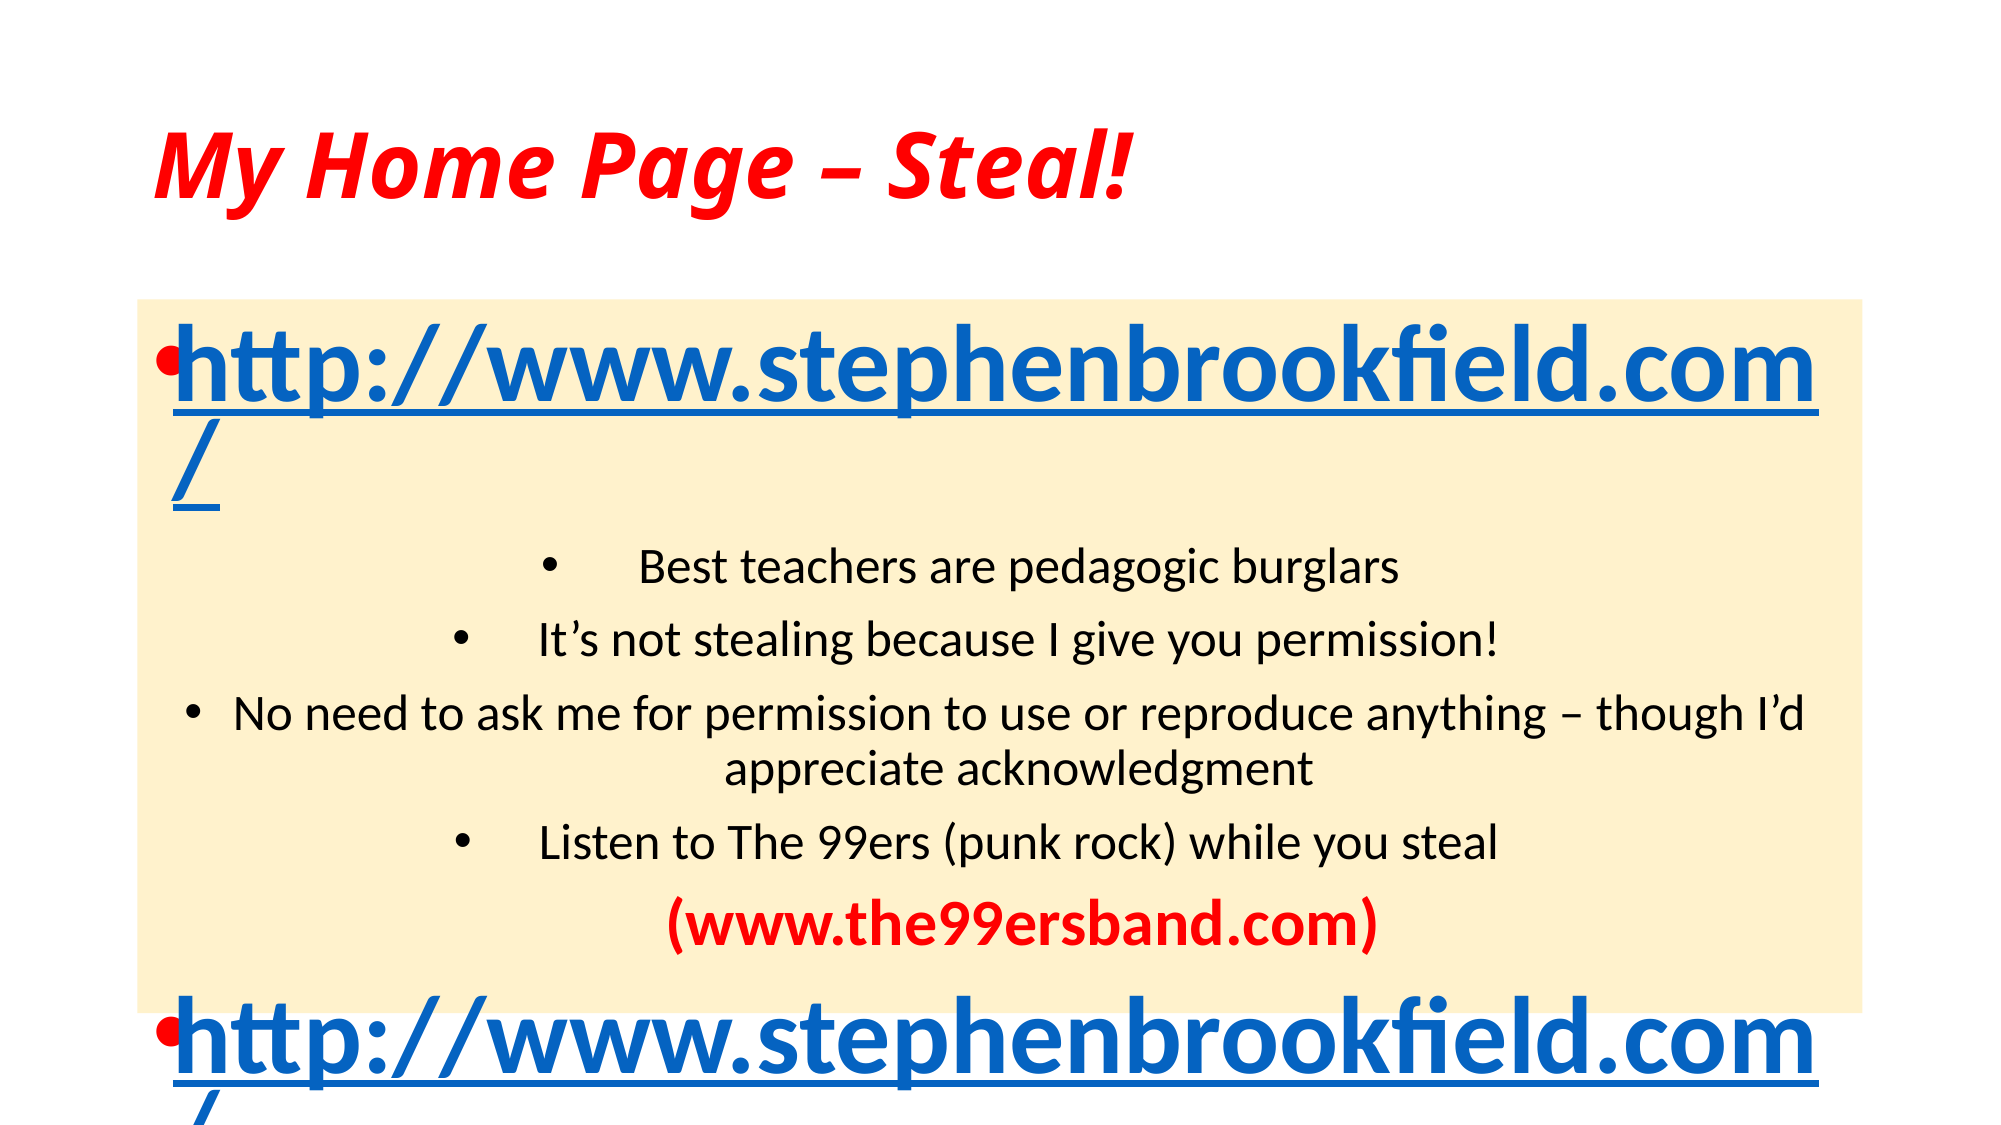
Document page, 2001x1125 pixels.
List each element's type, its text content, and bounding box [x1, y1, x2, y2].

list http://www.stephenbrookfield.com/ Best teachers are pedagogic burglars It’s not stealing because I give you permission! No need to ask me for permission to use or reproduce anything – though I’d appreciate acknowledgment Listen to The 99ers (punk rock) while you steal (www.the99ersband.com) http://www.stephenbrookfield.com/ [137, 299, 1863, 1014]
title My Home Page – Steal! [137, 59, 1863, 278]
